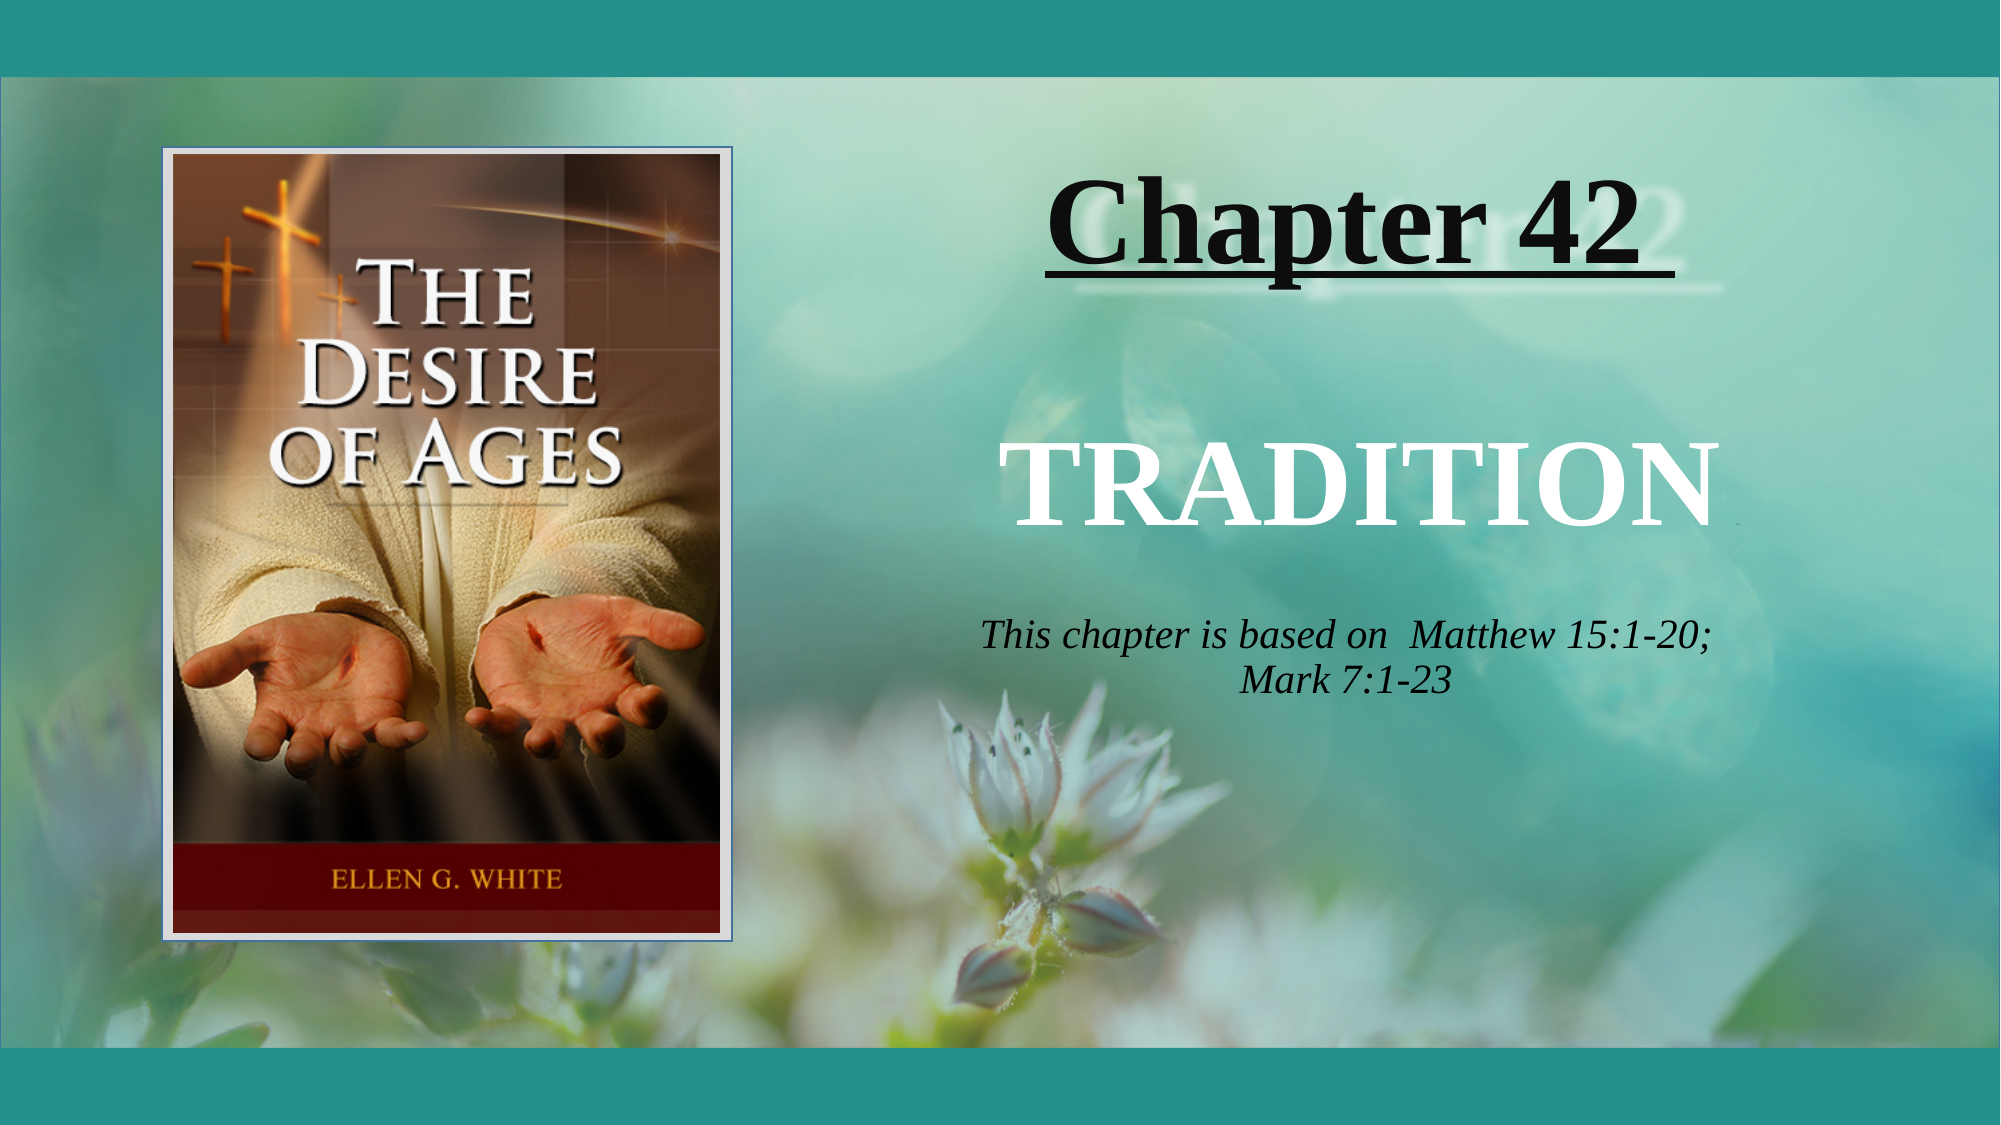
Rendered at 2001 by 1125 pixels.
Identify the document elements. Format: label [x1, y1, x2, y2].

text_box [0, 0, 2000, 1125]
